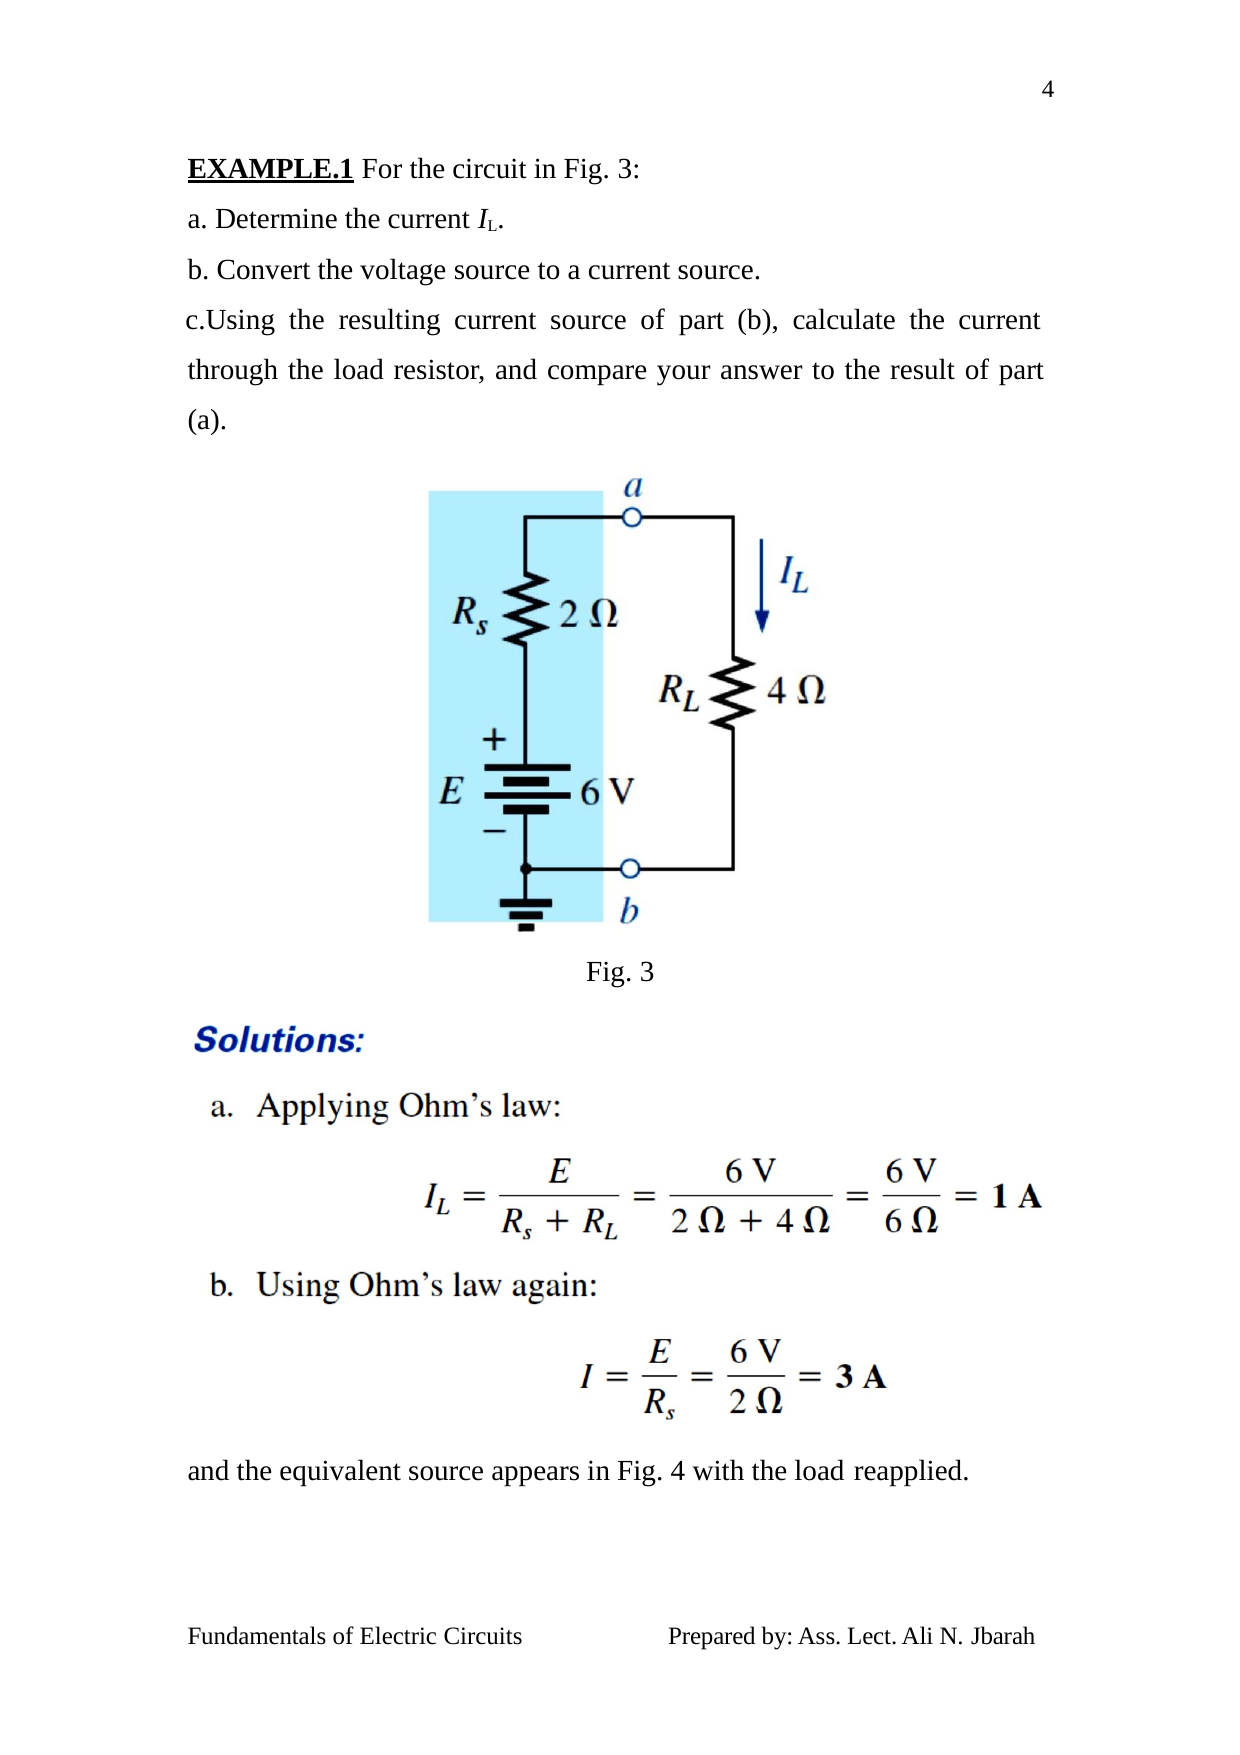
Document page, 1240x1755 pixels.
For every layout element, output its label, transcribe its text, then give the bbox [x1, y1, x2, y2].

slide_number Prepared by: Ass. Lect. Ali N. Jbarah [666, 1619, 1045, 1755]
text_box [193, 1025, 1043, 1420]
text_box [422, 466, 832, 935]
text_box and the equivalent source appears in Fig. 4 with the load reapplied. [185, 1449, 972, 1487]
text_box Fig. 3 [583, 950, 657, 988]
footer Fundamentals of Electric Circuits [185, 1619, 527, 1755]
text_box 4 EXAMPLE.1 For the circuit in Fig. 3: Determine the current IL. Convert the voltage source to a current source. Using the resulting current source of part (b), calculate the current through the load resistor, and compare your answer to the result of part (a). [185, 70, 1056, 436]
